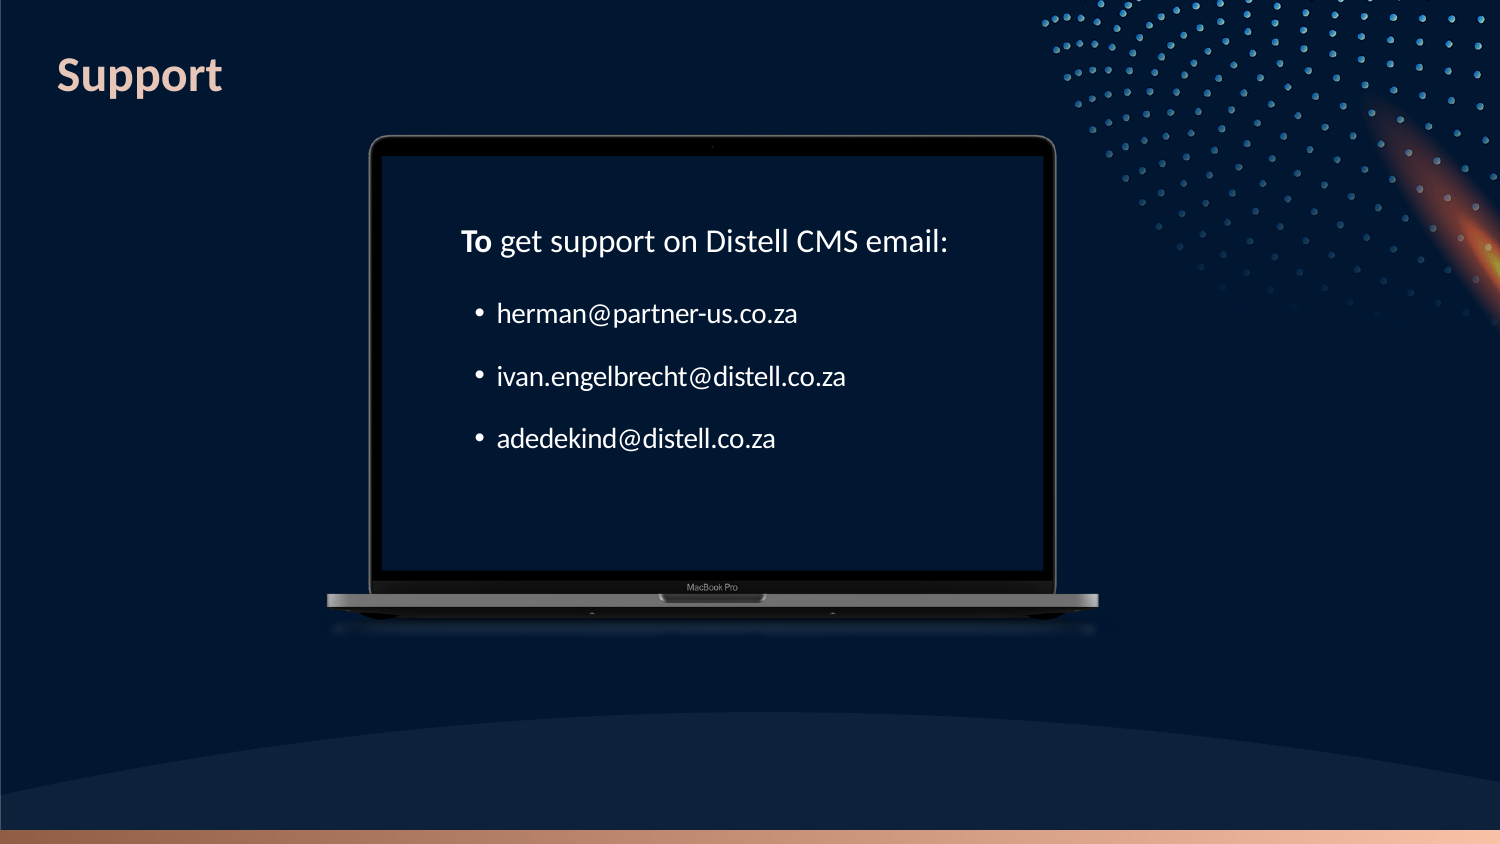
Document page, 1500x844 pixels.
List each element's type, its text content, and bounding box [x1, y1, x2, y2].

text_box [0, 711, 1500, 844]
picture [0, 0, 1500, 711]
title Support [41, 22, 1456, 117]
text_box To get support on Distell CMS email: [1130, 177, 1276, 259]
